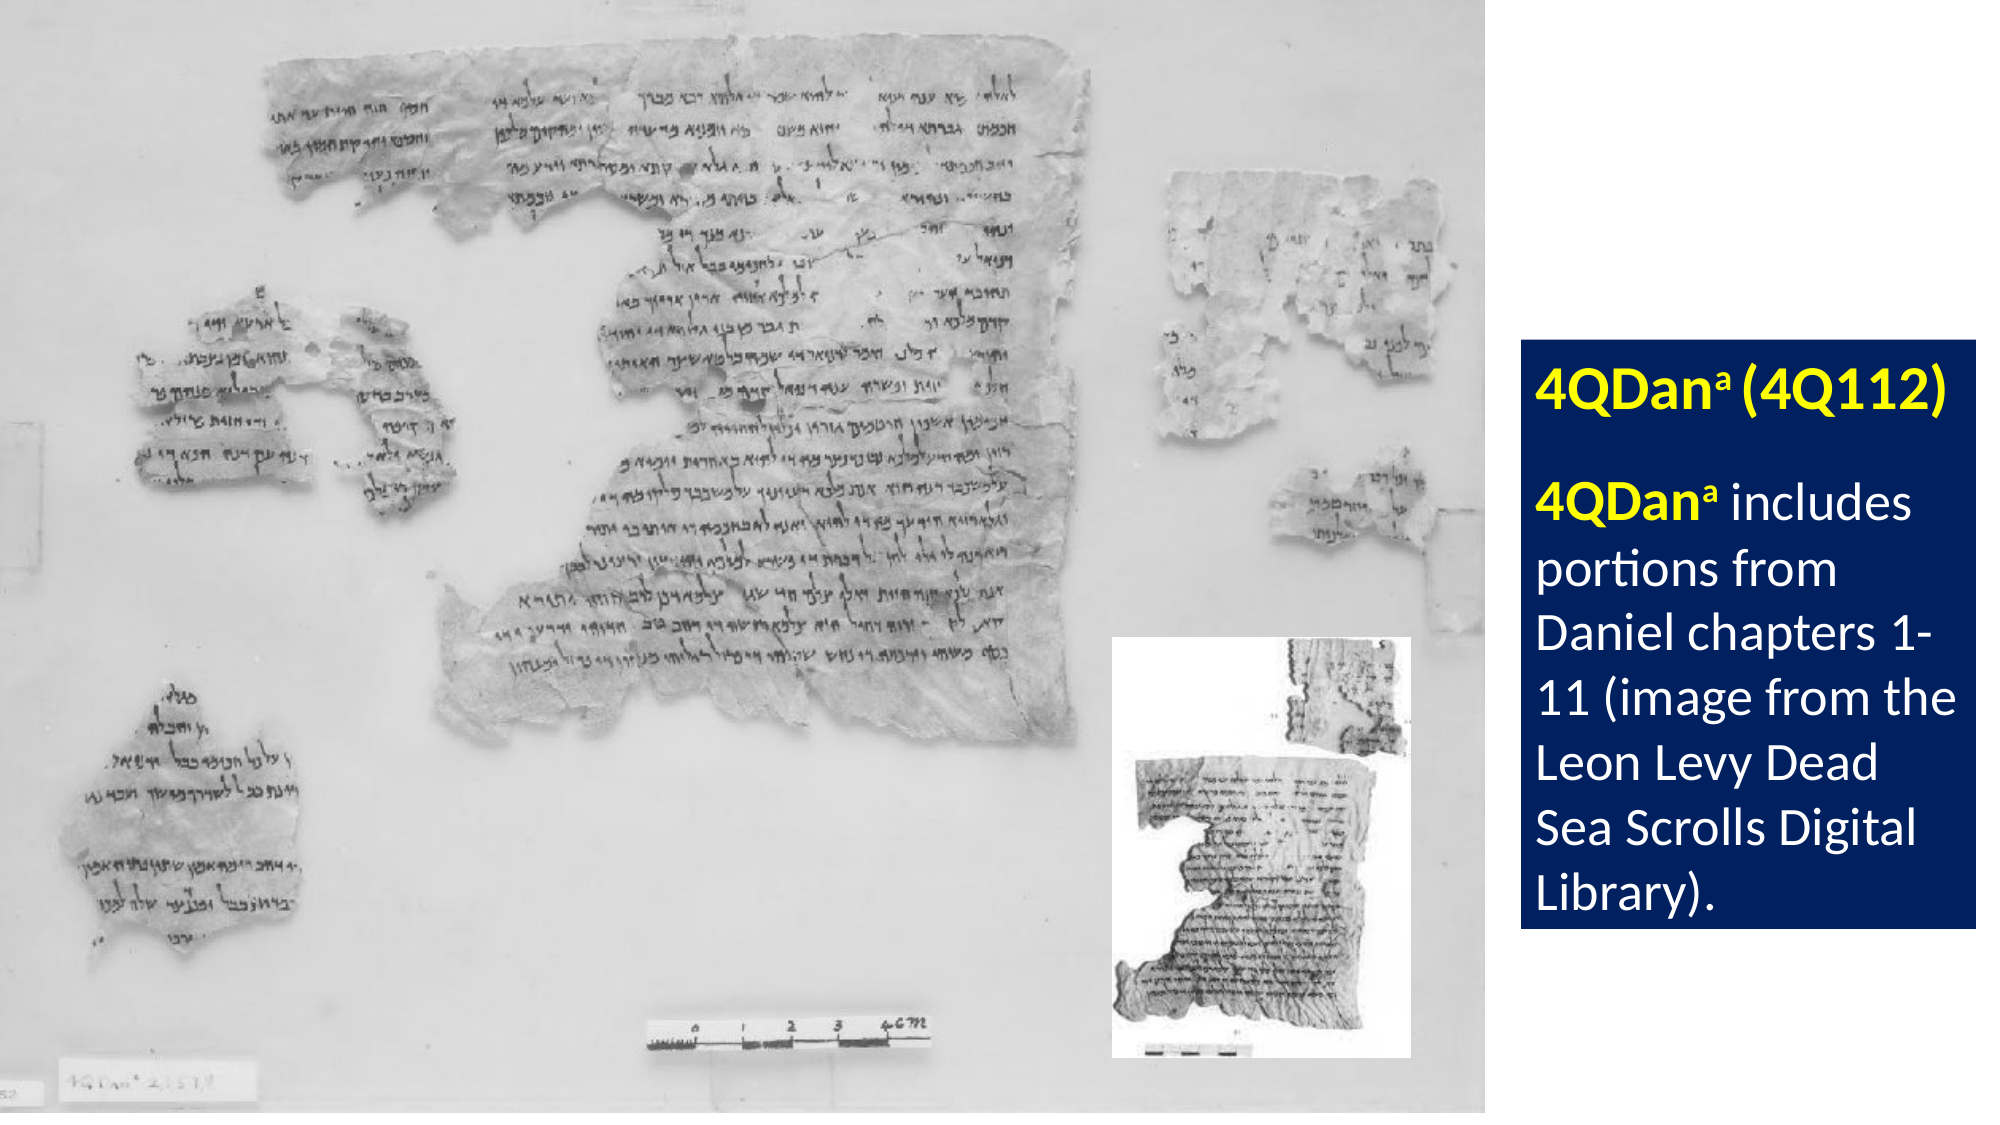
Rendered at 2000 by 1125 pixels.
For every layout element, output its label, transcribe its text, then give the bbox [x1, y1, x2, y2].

text_box 4QDana (4Q112) 4QDana includes portions from Daniel chapters 1-11 (image from the Leon Levy Dead Sea Scrolls Digital Library). [1521, 339, 1976, 929]
picture [0, 0, 1485, 1113]
